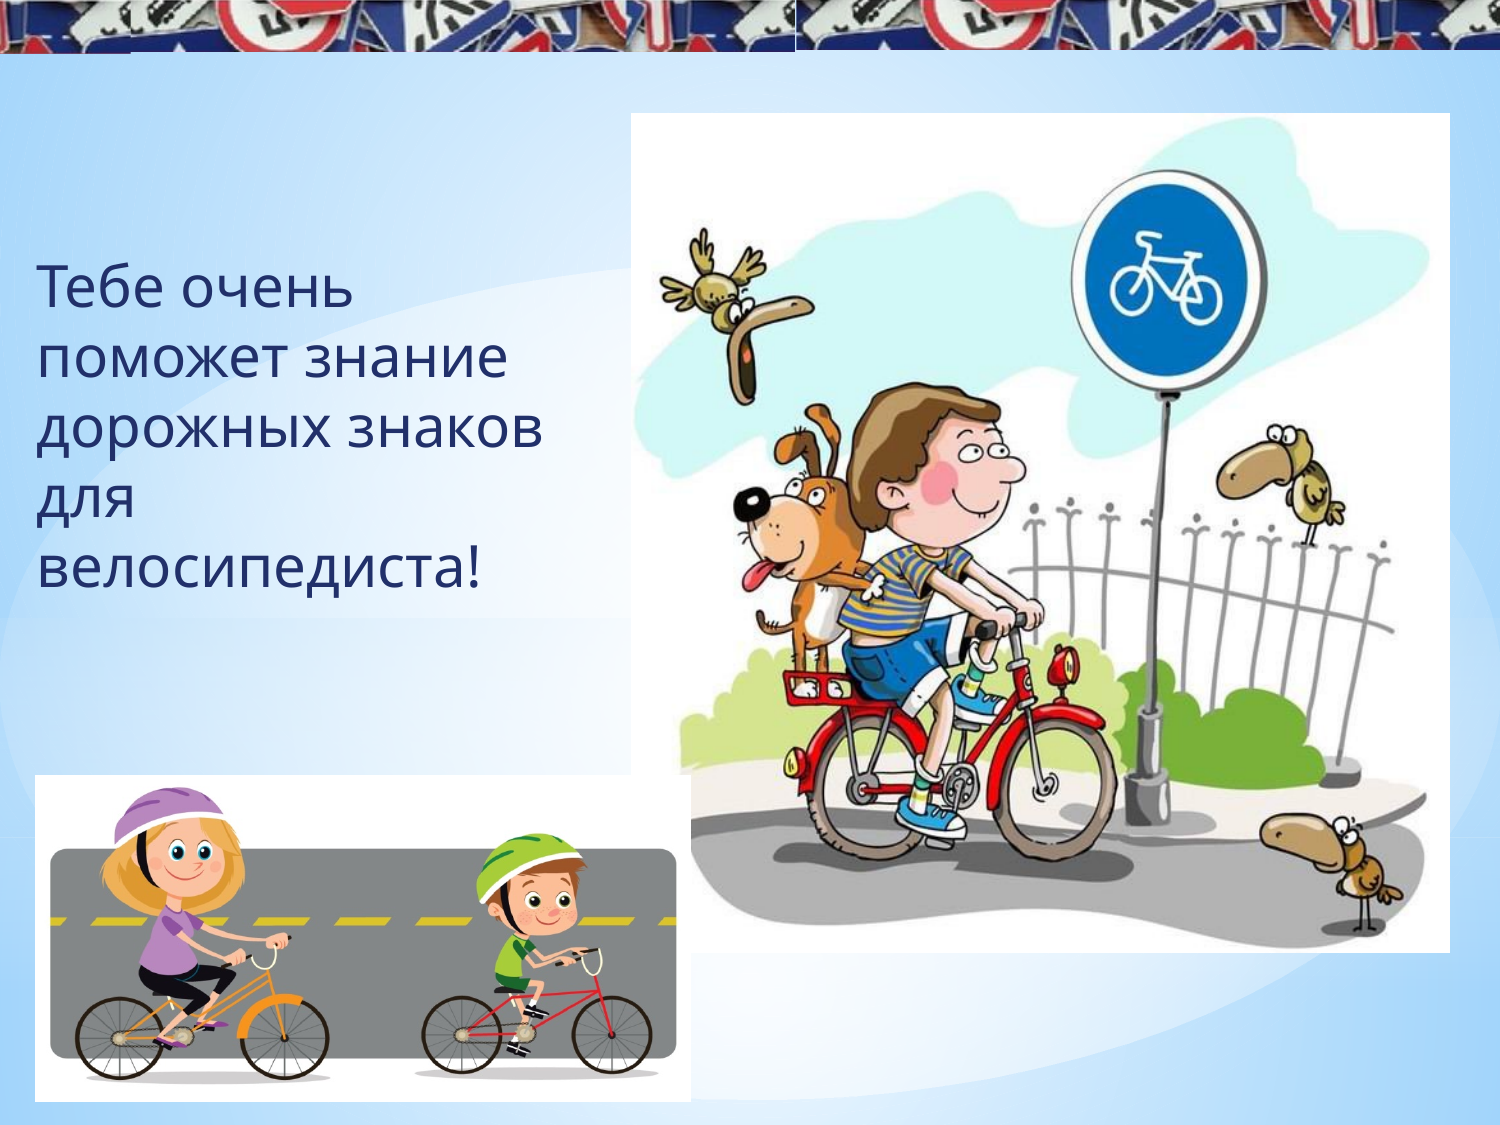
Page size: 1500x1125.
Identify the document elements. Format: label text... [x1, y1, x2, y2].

picture [0, 0, 1500, 54]
picture [35, 113, 1451, 1102]
text_box Тебе очень поможет знание дорожных знаков для велосипедиста! [22, 241, 613, 607]
